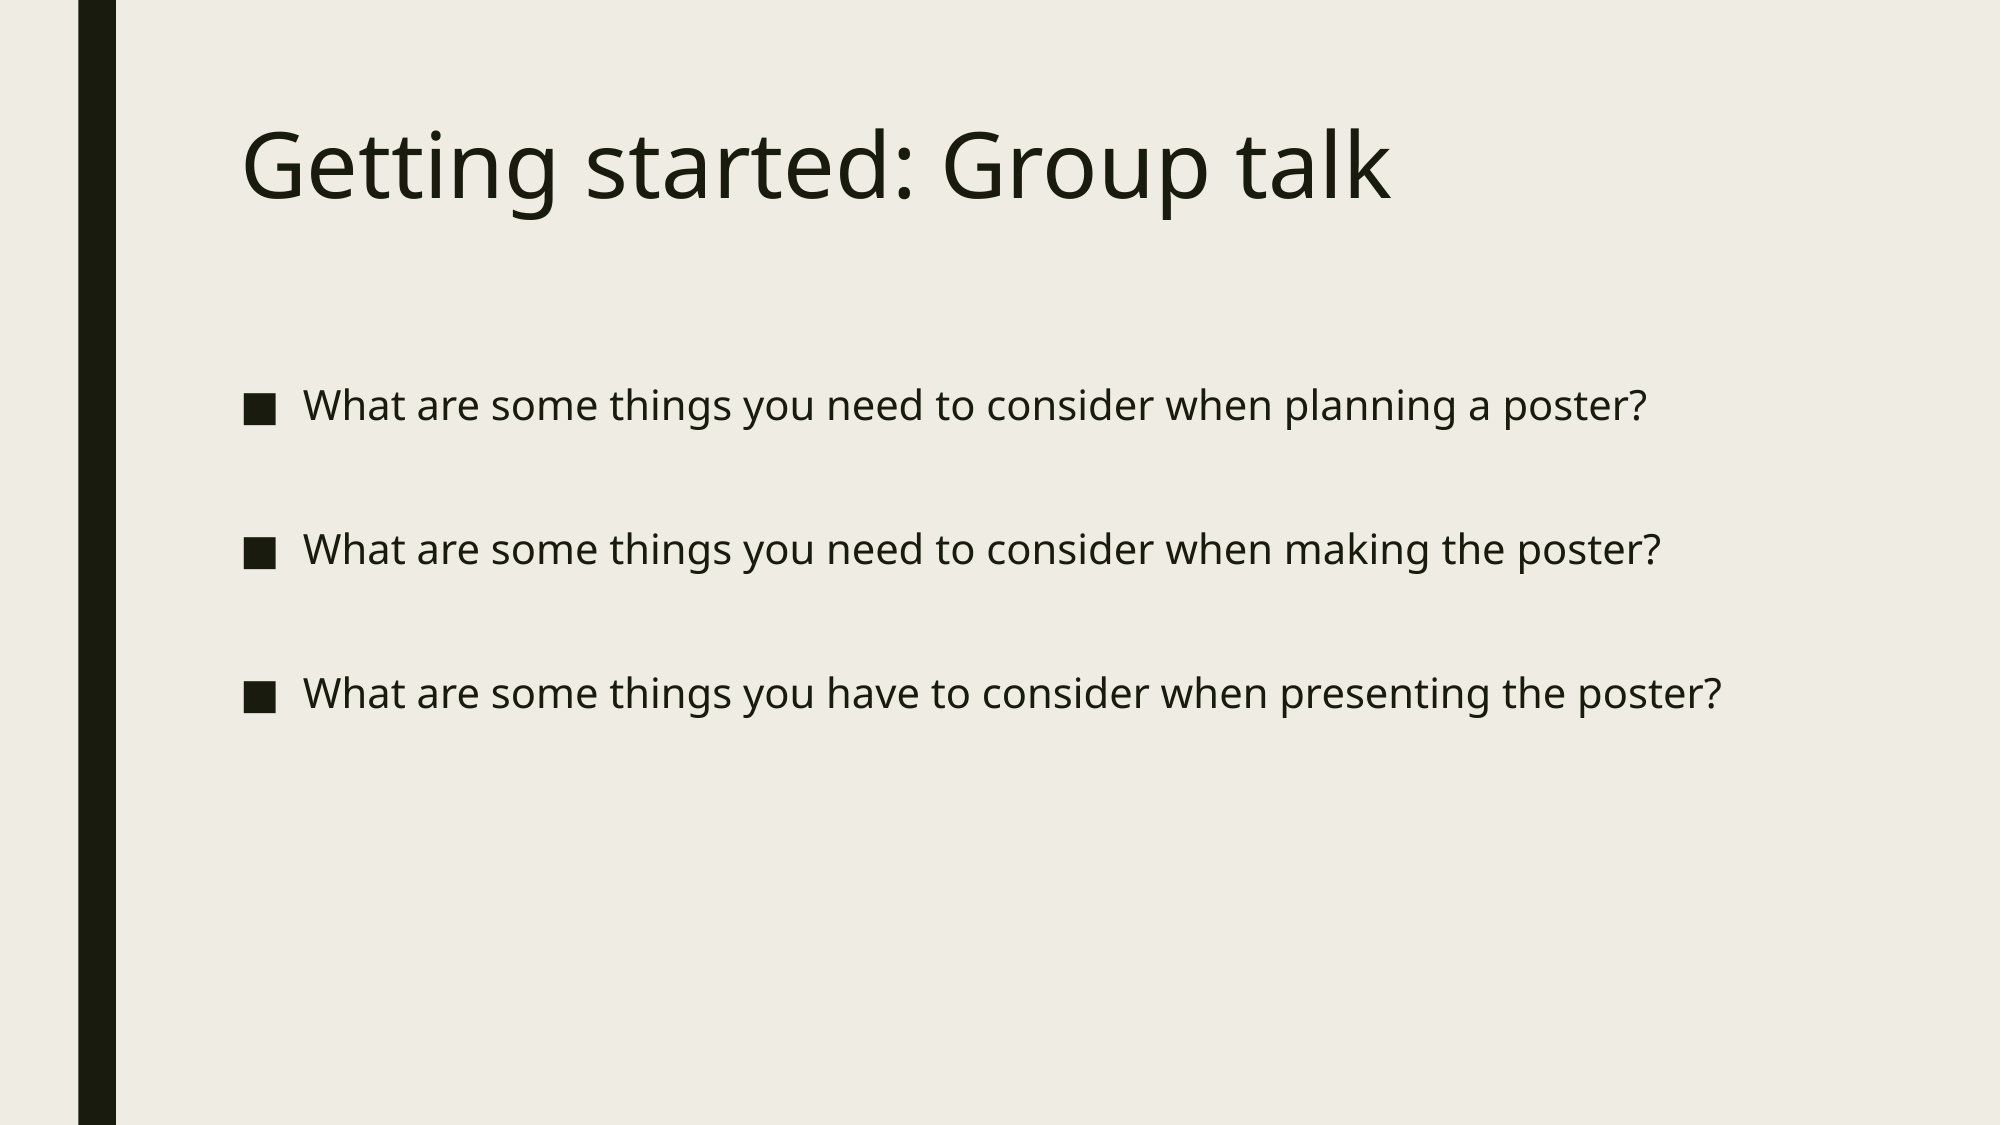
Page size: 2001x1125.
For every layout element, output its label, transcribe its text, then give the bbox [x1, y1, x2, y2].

title Getting started: Group talk [225, 112, 1800, 357]
list What are some things you need to consider when planning a poster? What are some things you need to consider when making the poster? What are some things you have to consider when presenting the poster? [225, 375, 1800, 963]
